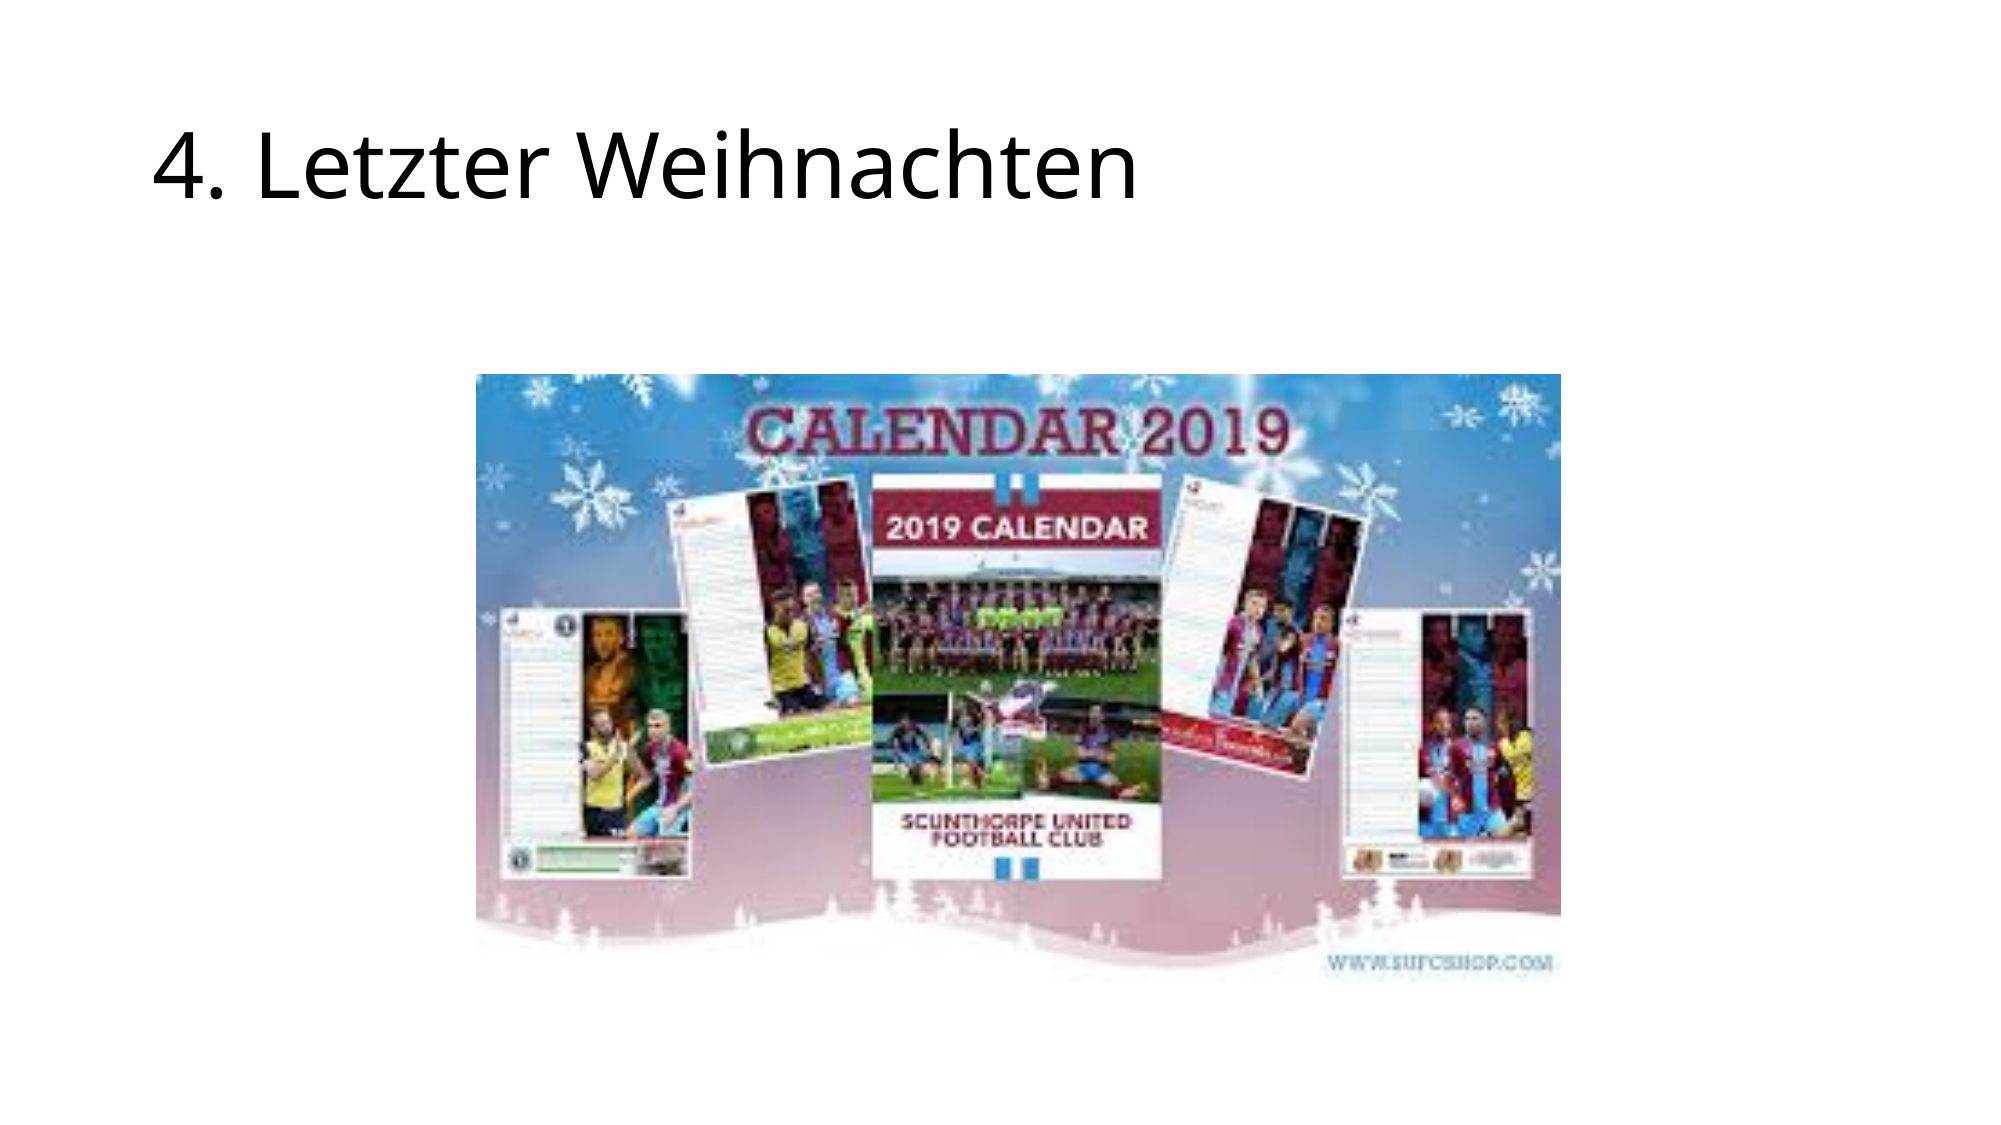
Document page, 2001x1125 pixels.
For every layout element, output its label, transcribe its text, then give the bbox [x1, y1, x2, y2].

picture [476, 374, 1561, 982]
title 4. Letzter Weihnachten [137, 59, 1863, 278]
